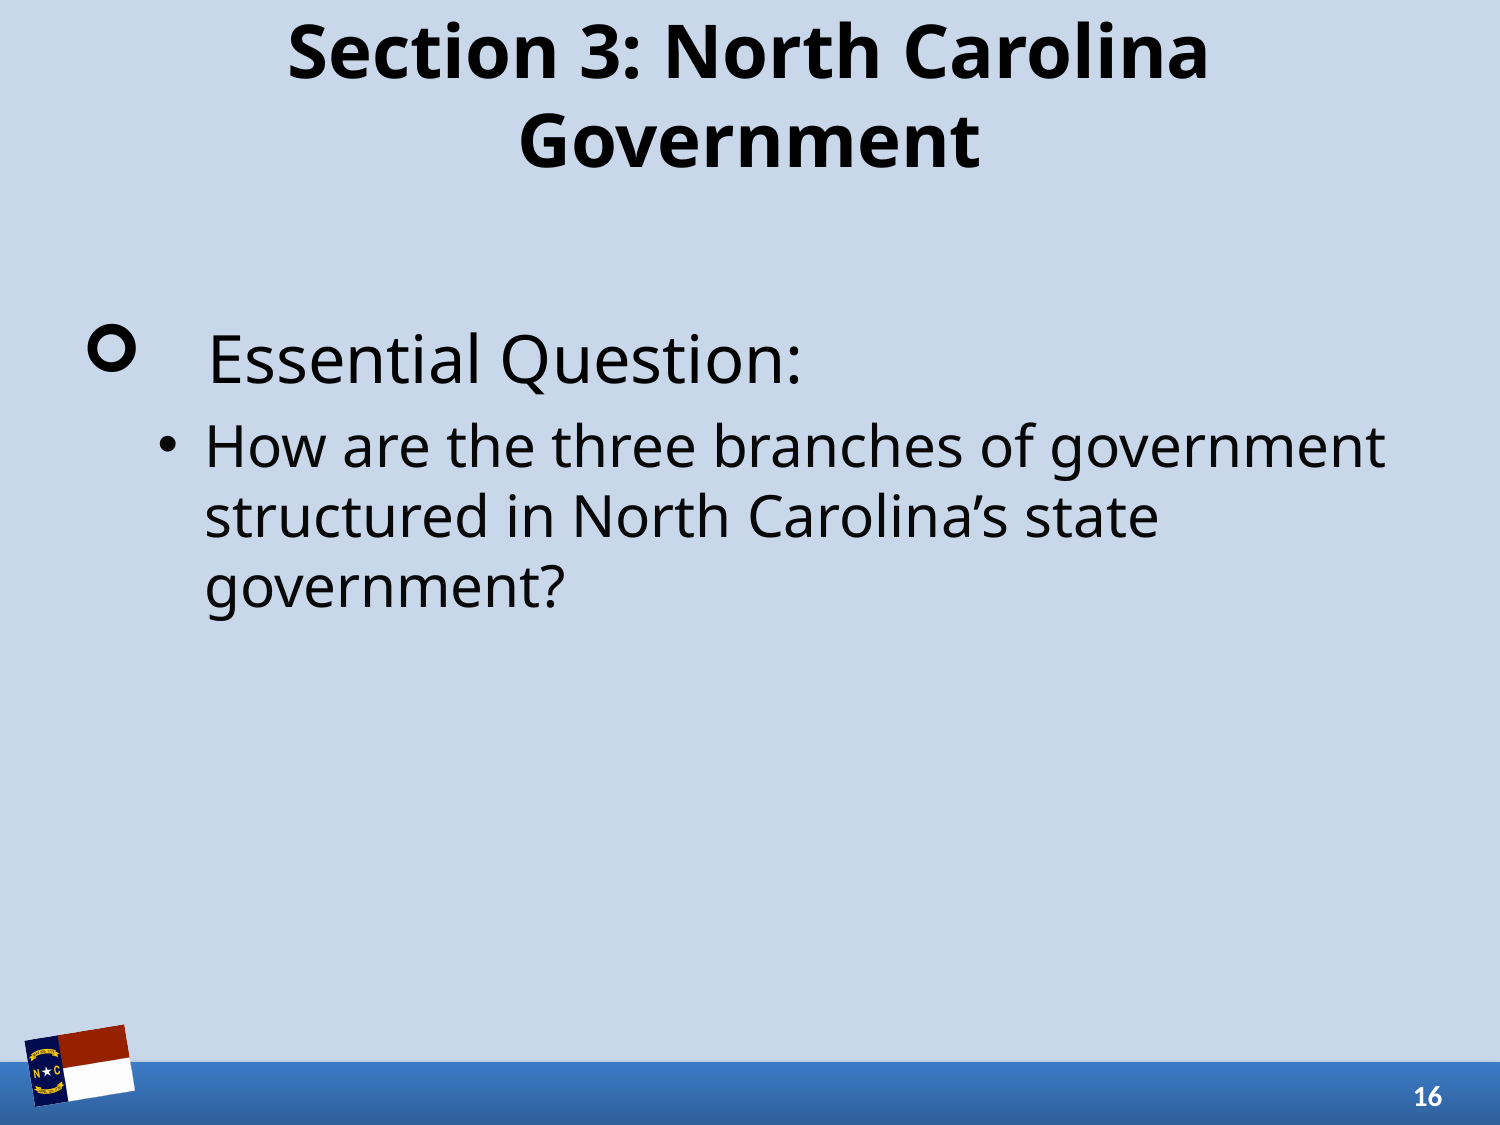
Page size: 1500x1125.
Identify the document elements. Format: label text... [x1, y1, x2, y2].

slide_number 16 [1398, 1070, 1451, 1120]
list Essential Question: How are the three branches of government structured in North Carolina’s state government? [74, 324, 1426, 1006]
picture [25, 1025, 135, 1107]
title Section 3: North Carolina Government [74, 0, 1426, 188]
